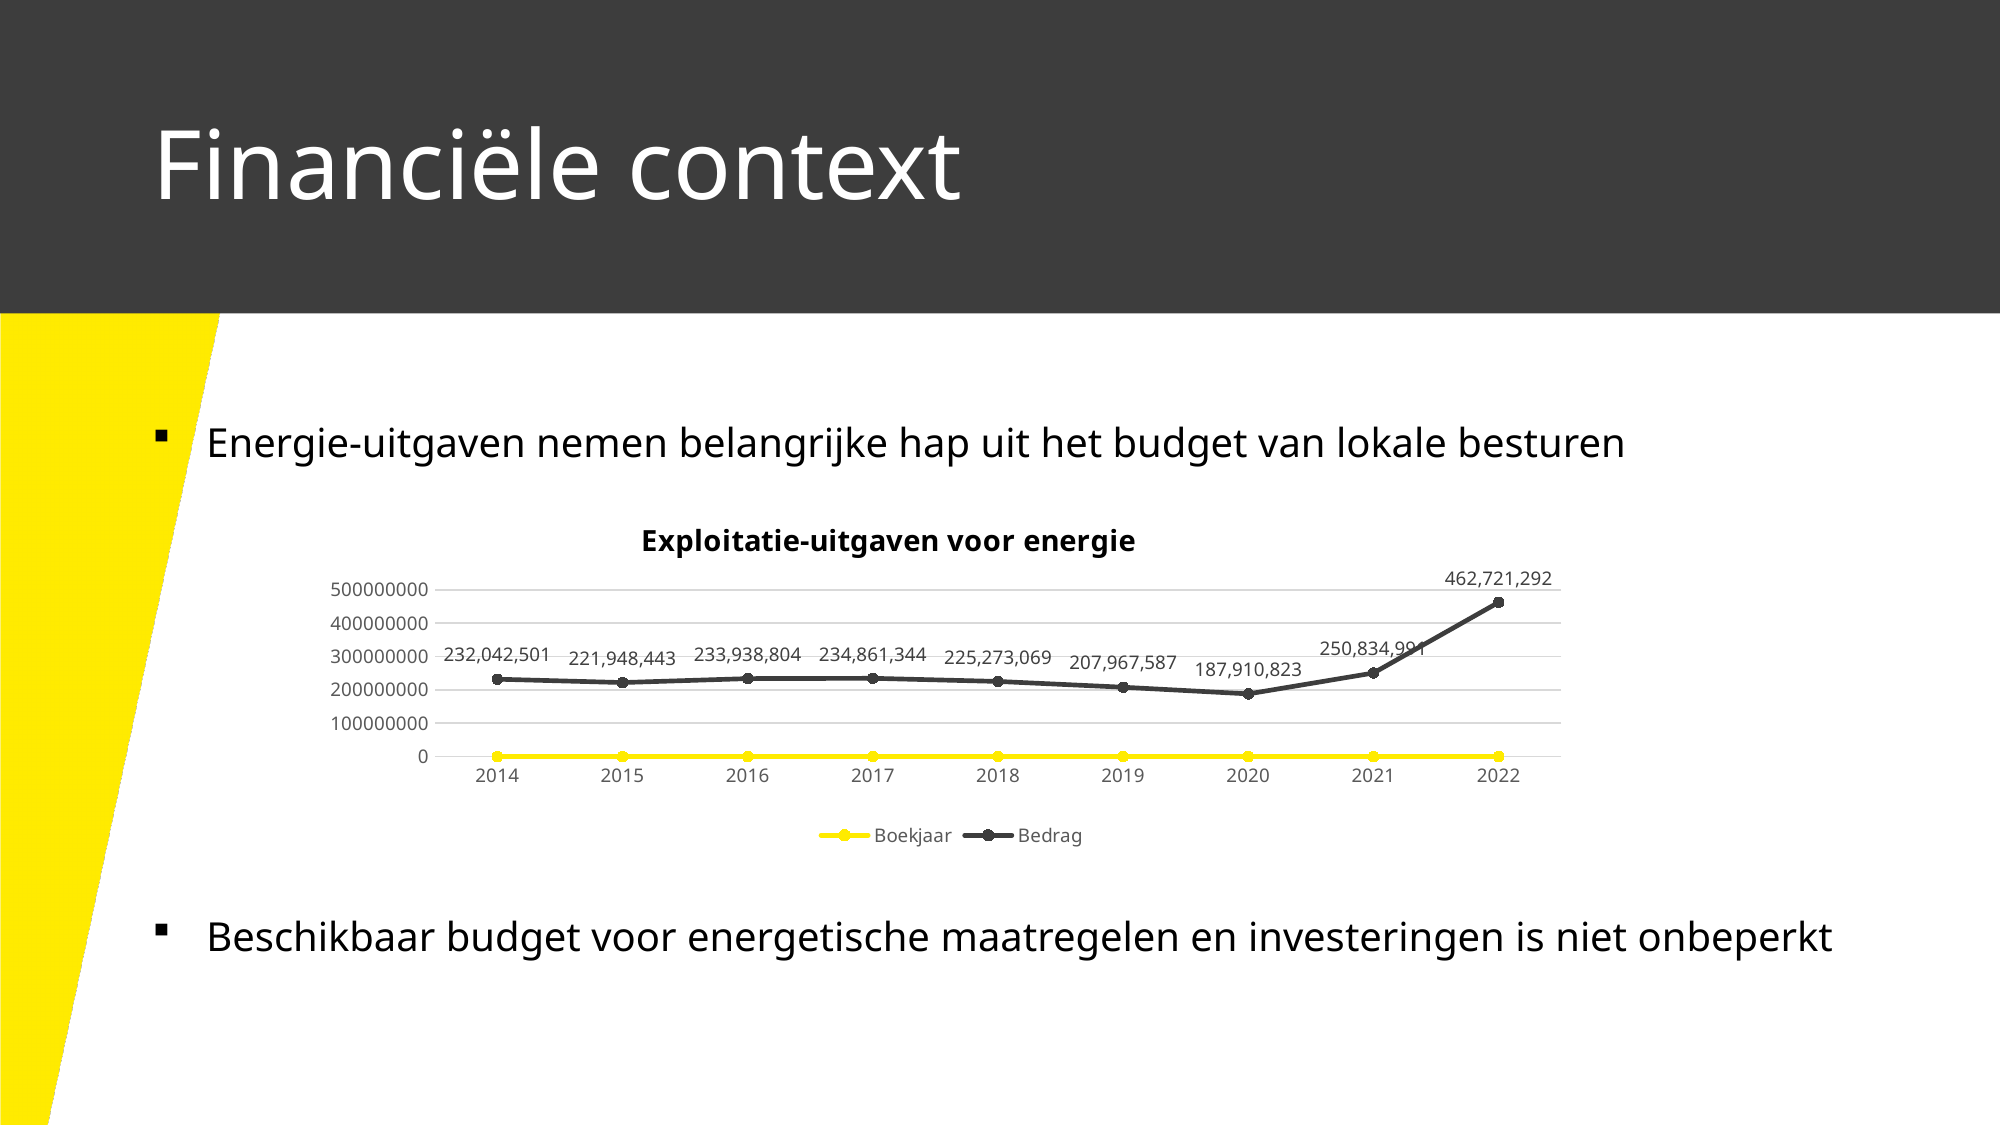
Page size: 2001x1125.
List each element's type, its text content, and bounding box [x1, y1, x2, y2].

chart [324, 503, 1579, 855]
text_box [0, 0, 2000, 314]
title Financiële context [137, 59, 1863, 278]
picture [0, 314, 287, 1125]
list Energie-uitgaven nemen belangrijke hap uit het budget van lokale besturen Beschikbaar budget voor energetische maatregelen en investeringen is niet onbeperkt [137, 399, 1863, 1014]
